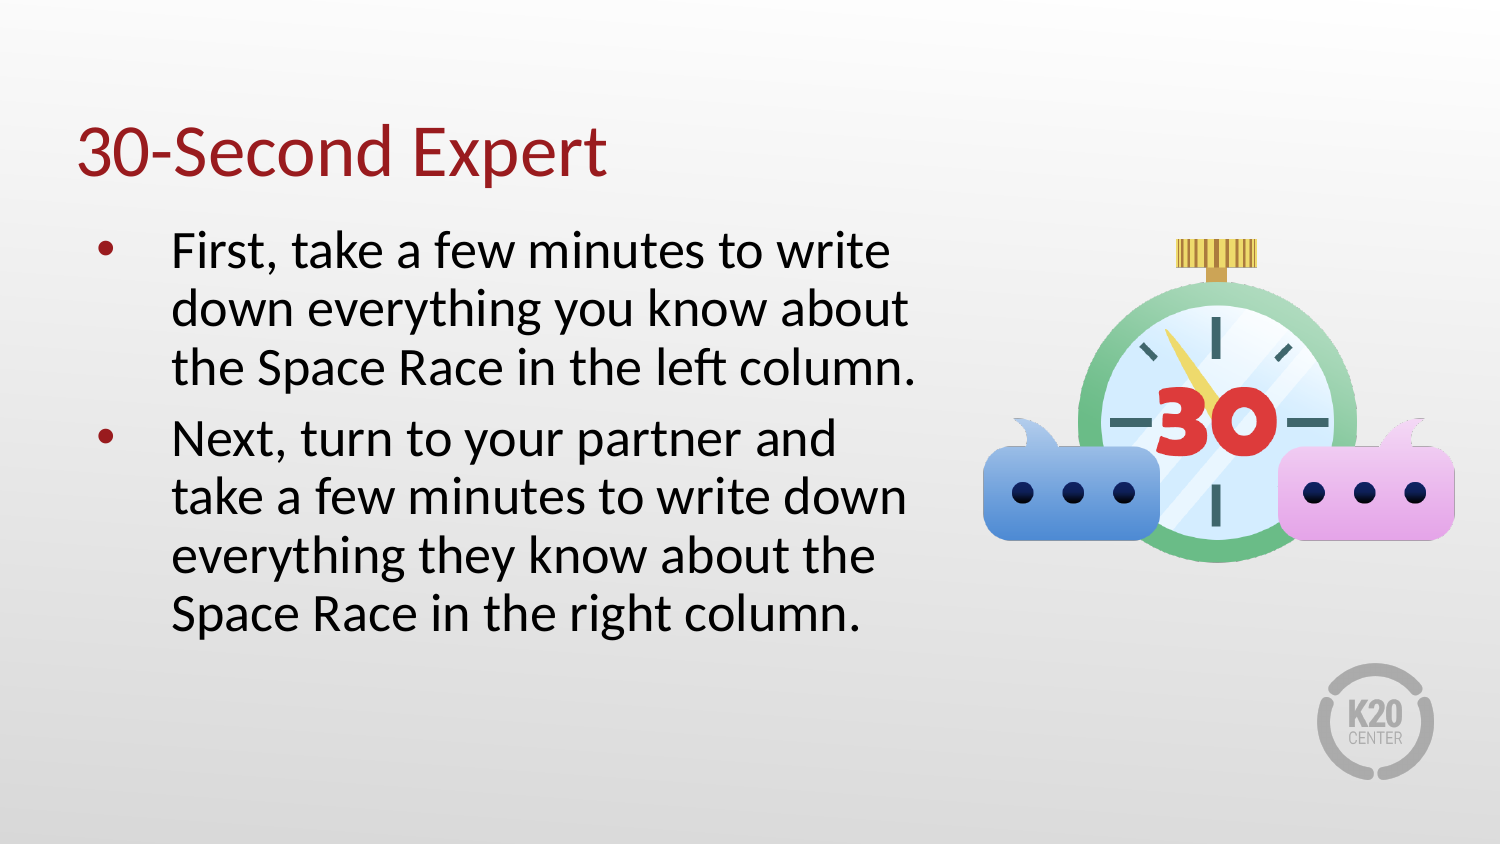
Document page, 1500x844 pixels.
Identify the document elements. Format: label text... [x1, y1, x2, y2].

picture [963, 215, 1476, 589]
picture [1300, 646, 1451, 797]
title 30-Second Expert [75, 50, 1425, 191]
text_box First, take a few minutes to write down everything you know about the Space Race in the left column. Next, turn to your partner and take a few minutes to write down everything they know about the Space Race in the right column. [74, 216, 939, 650]
